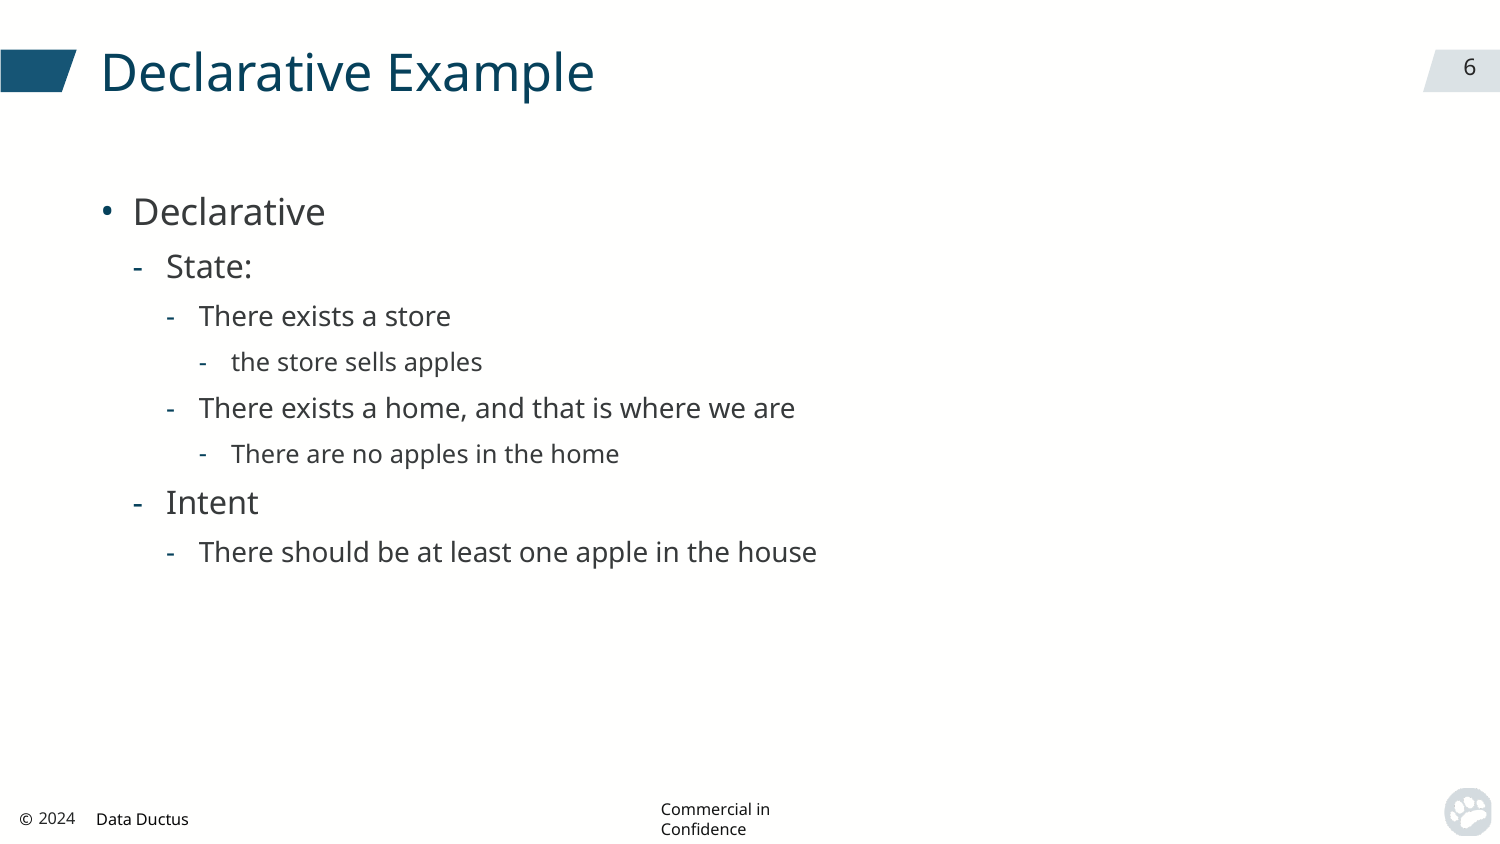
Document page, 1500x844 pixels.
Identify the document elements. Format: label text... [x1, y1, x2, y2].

slide_number 6 [1355, 49, 1492, 86]
title Declarative Example [100, 38, 1399, 109]
list Declarative State: There exists a store the store sells apples There exists a home, and that is where we are There are no apples in the home Intent There should be at least one apple in the house [100, 187, 1399, 741]
footer © Data Ductus [4, 799, 207, 839]
